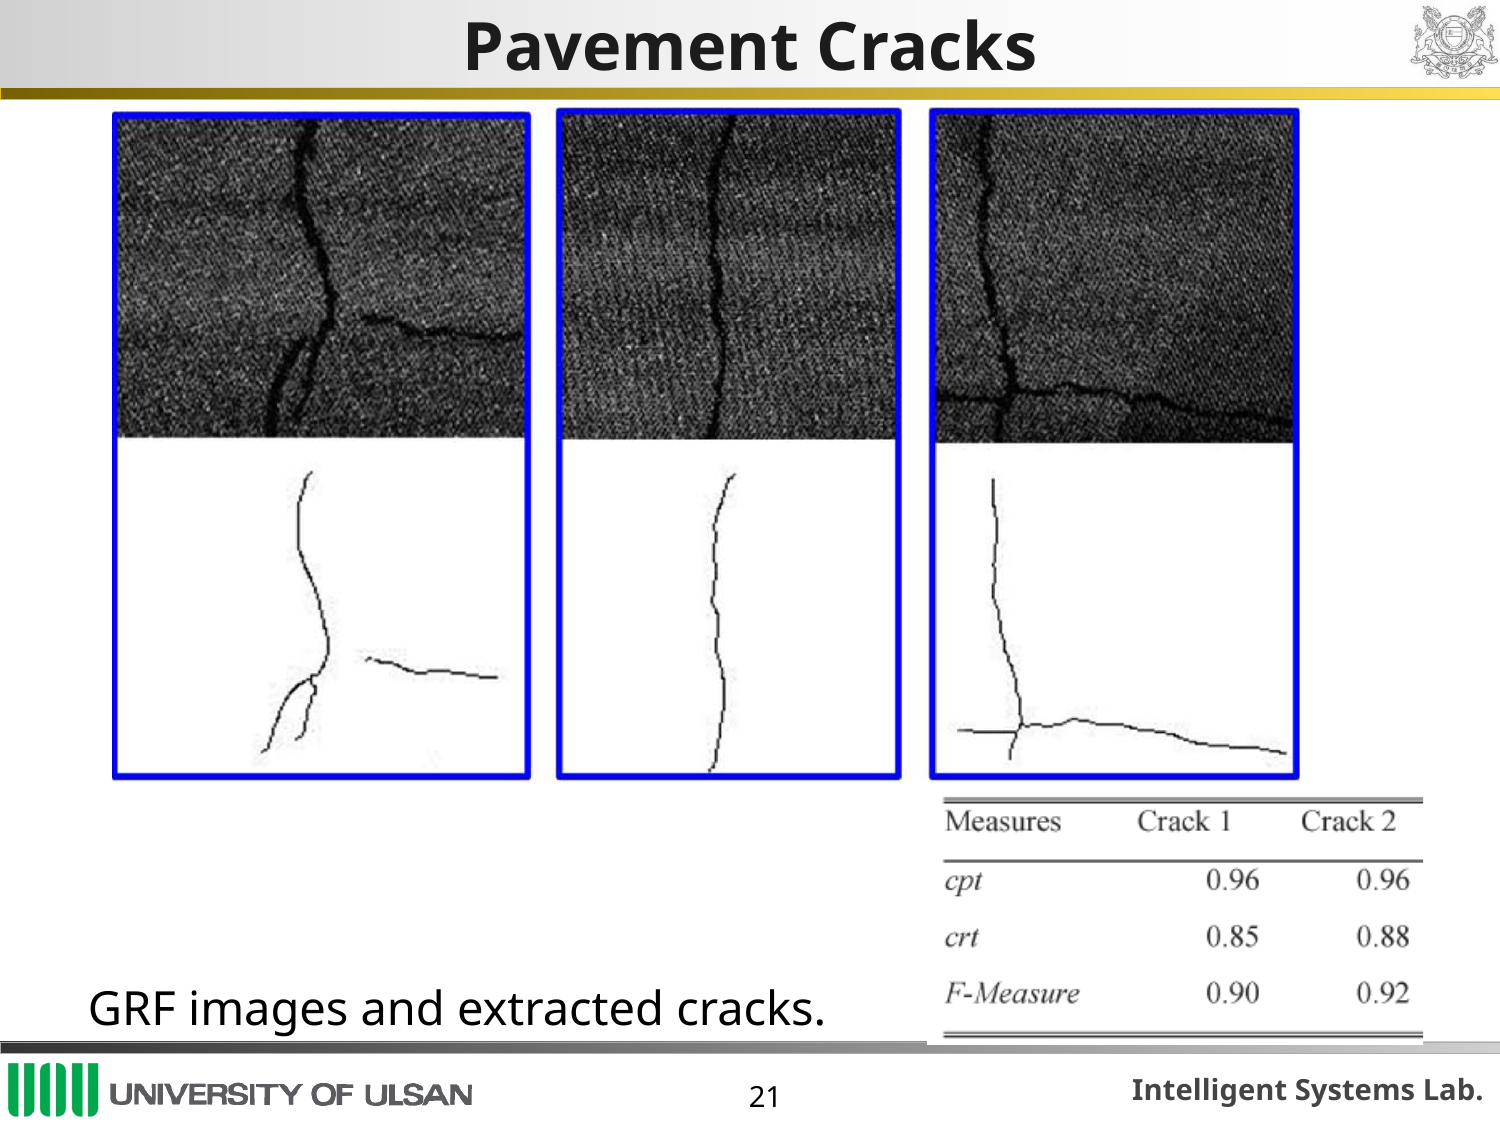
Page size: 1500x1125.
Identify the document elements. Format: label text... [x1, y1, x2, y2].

picture [5, 1058, 101, 1118]
picture [111, 99, 1424, 1046]
list GRF images and extracted cracks. [2, 149, 923, 1050]
list GRF images and extracted cracks. [1310, 149, 1475, 1050]
title Pavement Cracks [0, 0, 1500, 88]
